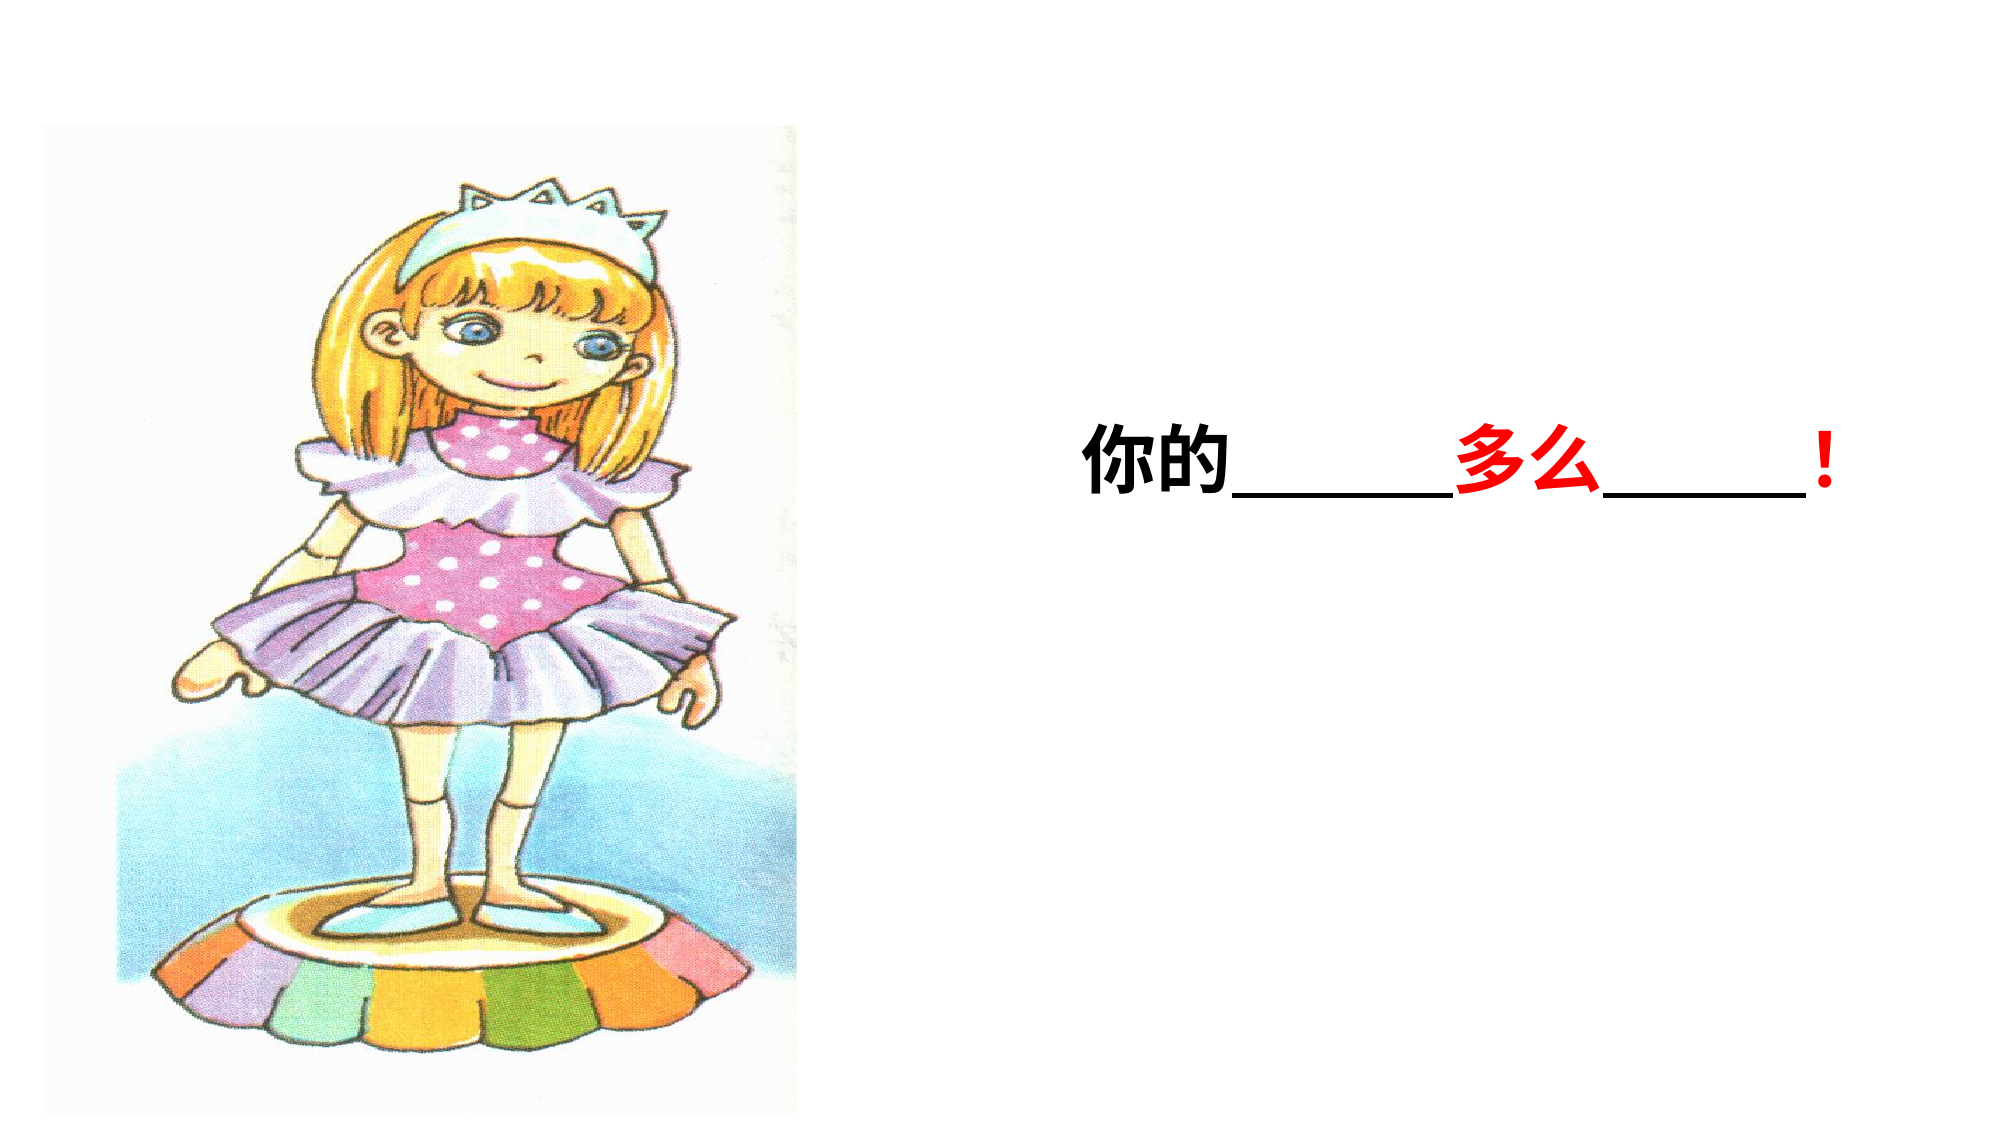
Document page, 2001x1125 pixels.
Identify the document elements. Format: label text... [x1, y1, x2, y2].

picture [42, 44, 797, 1114]
text_box 你的 多么 ！ [1066, 404, 1897, 510]
